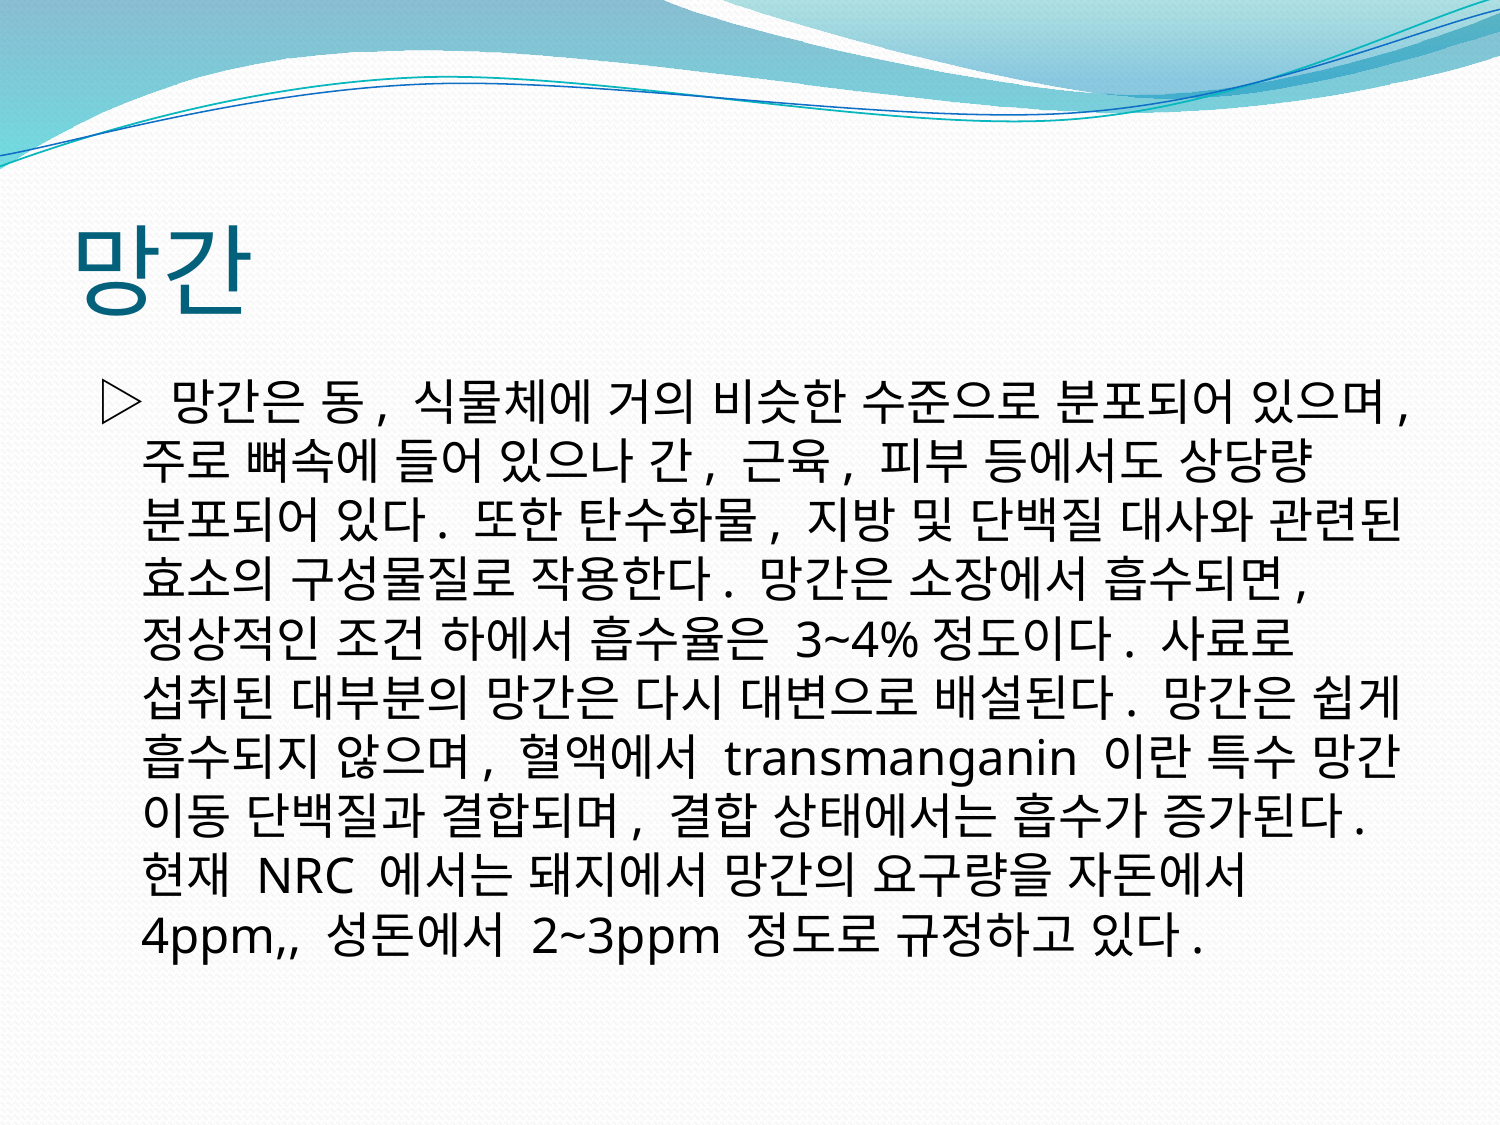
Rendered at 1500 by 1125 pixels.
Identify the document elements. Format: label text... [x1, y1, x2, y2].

title 망간 [70, 140, 1421, 329]
list ▷ 망간은 동, 식물체에 거의 비슷한 수준으로 분포되어 있으며, 주로 뼈속에 들어 있으나 간, 근육, 피부 등에서도 상당량 분포되어 있다. 또한 탄수화물, 지방 및 단백질 대사와 관련된 효소의 구성물질로 작용한다. 망간은 소장에서 흡수되면, 정상적인 조건 하에서 흡수율은 3~4%정도이다. 사료로 섭취된 대부분의 망간은 다시 대변으로 배설된다. 망간은 쉽게 흡수되지 않으며, 혈액에서 transmanganin 이란 특수 망간 이동 단백질과 결합되며, 결합 상태에서는 흡수가 증가된다.현재 NRC 에서는 돼지에서 망간의 요구량을 자돈에서 4ppm,, 성돈에서 2~3ppm 정도로 규정하고 있다. [82, 363, 1432, 1029]
